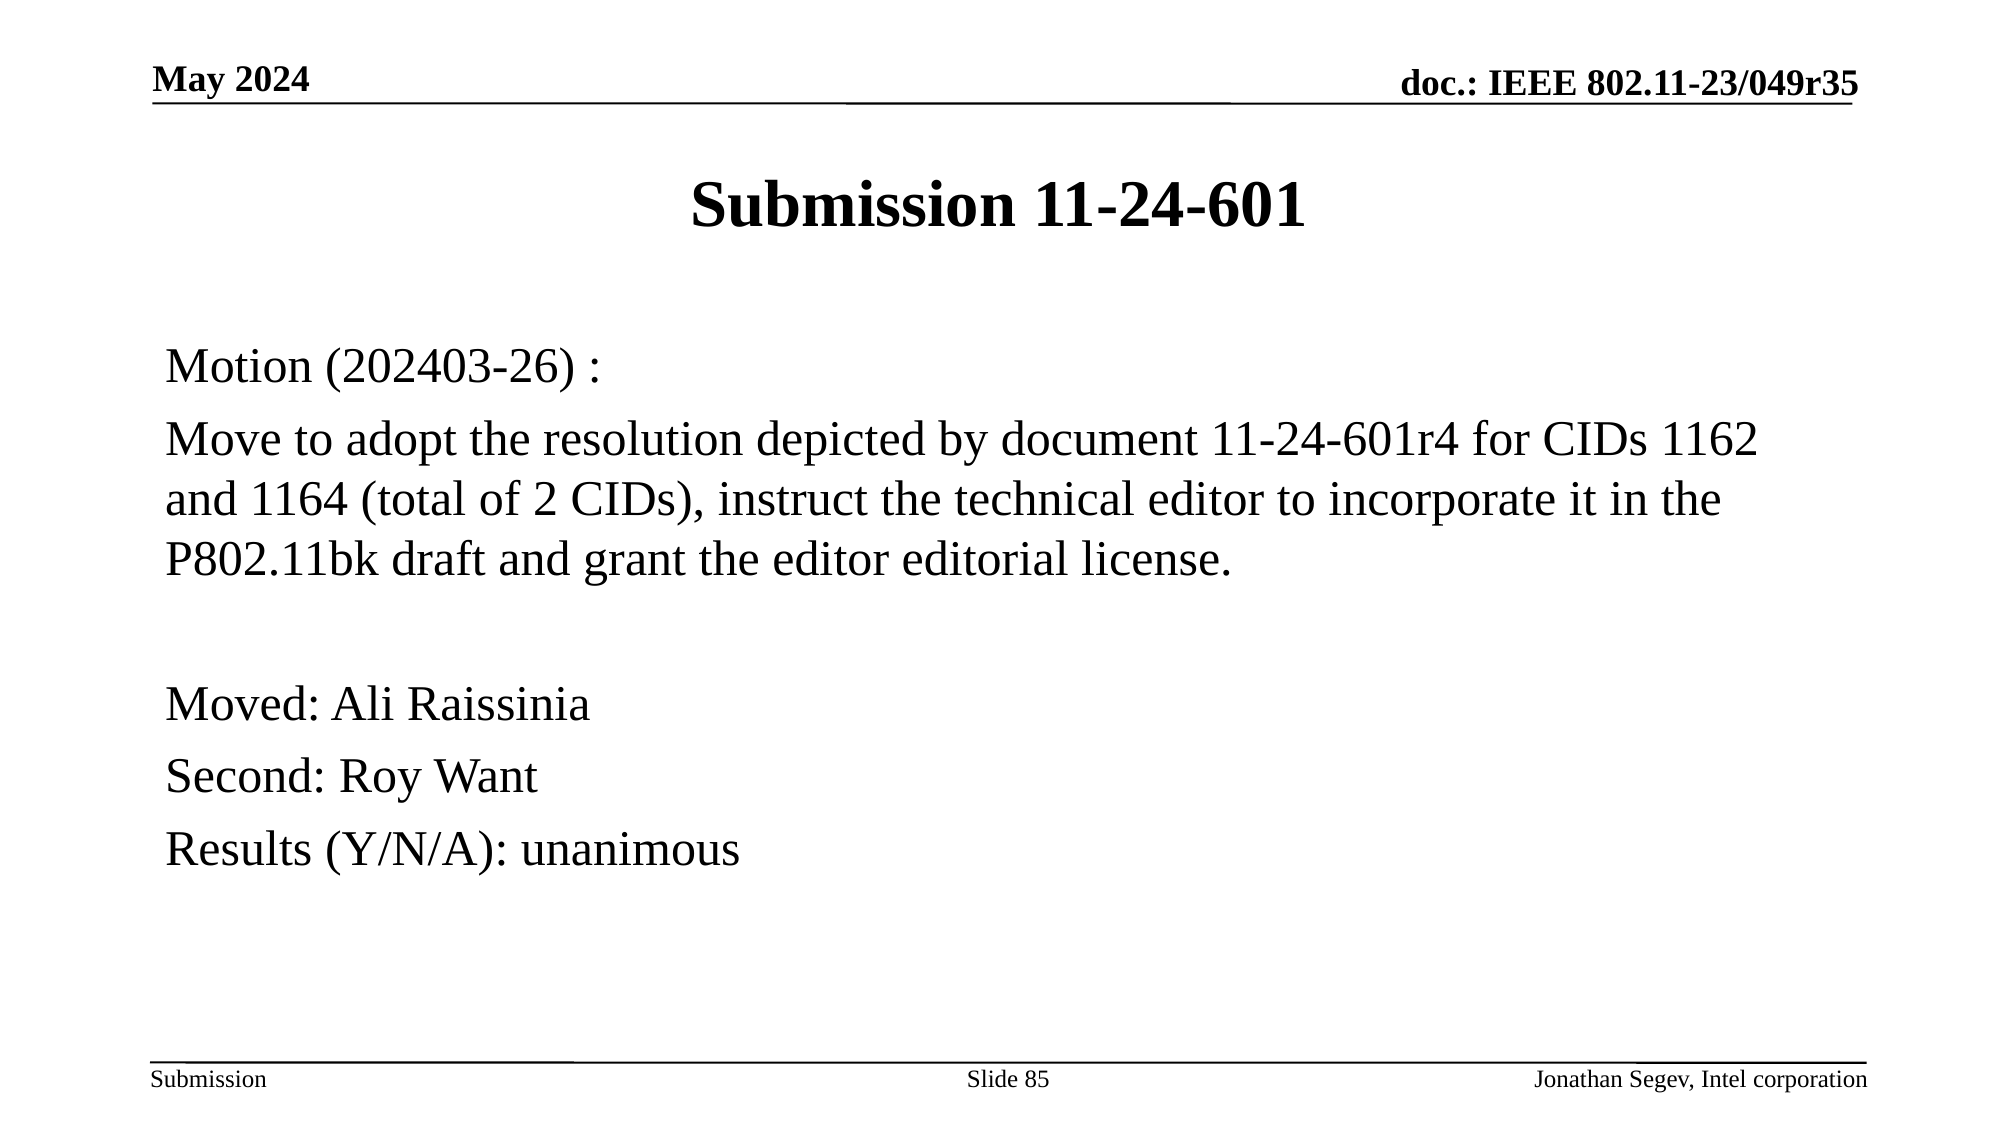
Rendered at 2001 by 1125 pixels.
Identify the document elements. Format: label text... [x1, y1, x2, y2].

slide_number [152, 54, 563, 100]
list Motion (202403-26) : Move to adopt the resolution depicted by document 11-24-601r4 for CIDs 1162 and 1164 (total of 2 CIDs), instruct the technical editor to incorporate it in the P802.11bk draft and grant the editor editorial license. Moved: Ali Raissinia Second: Roy Want Results (Y/N/A): unanimous [149, 324, 1850, 1000]
footer Jonathan Segev, Intel corporation [1171, 1061, 1869, 1093]
slide_number Slide 85 [950, 1061, 1067, 1123]
title Submission 11-24-601 [149, 112, 1850, 288]
